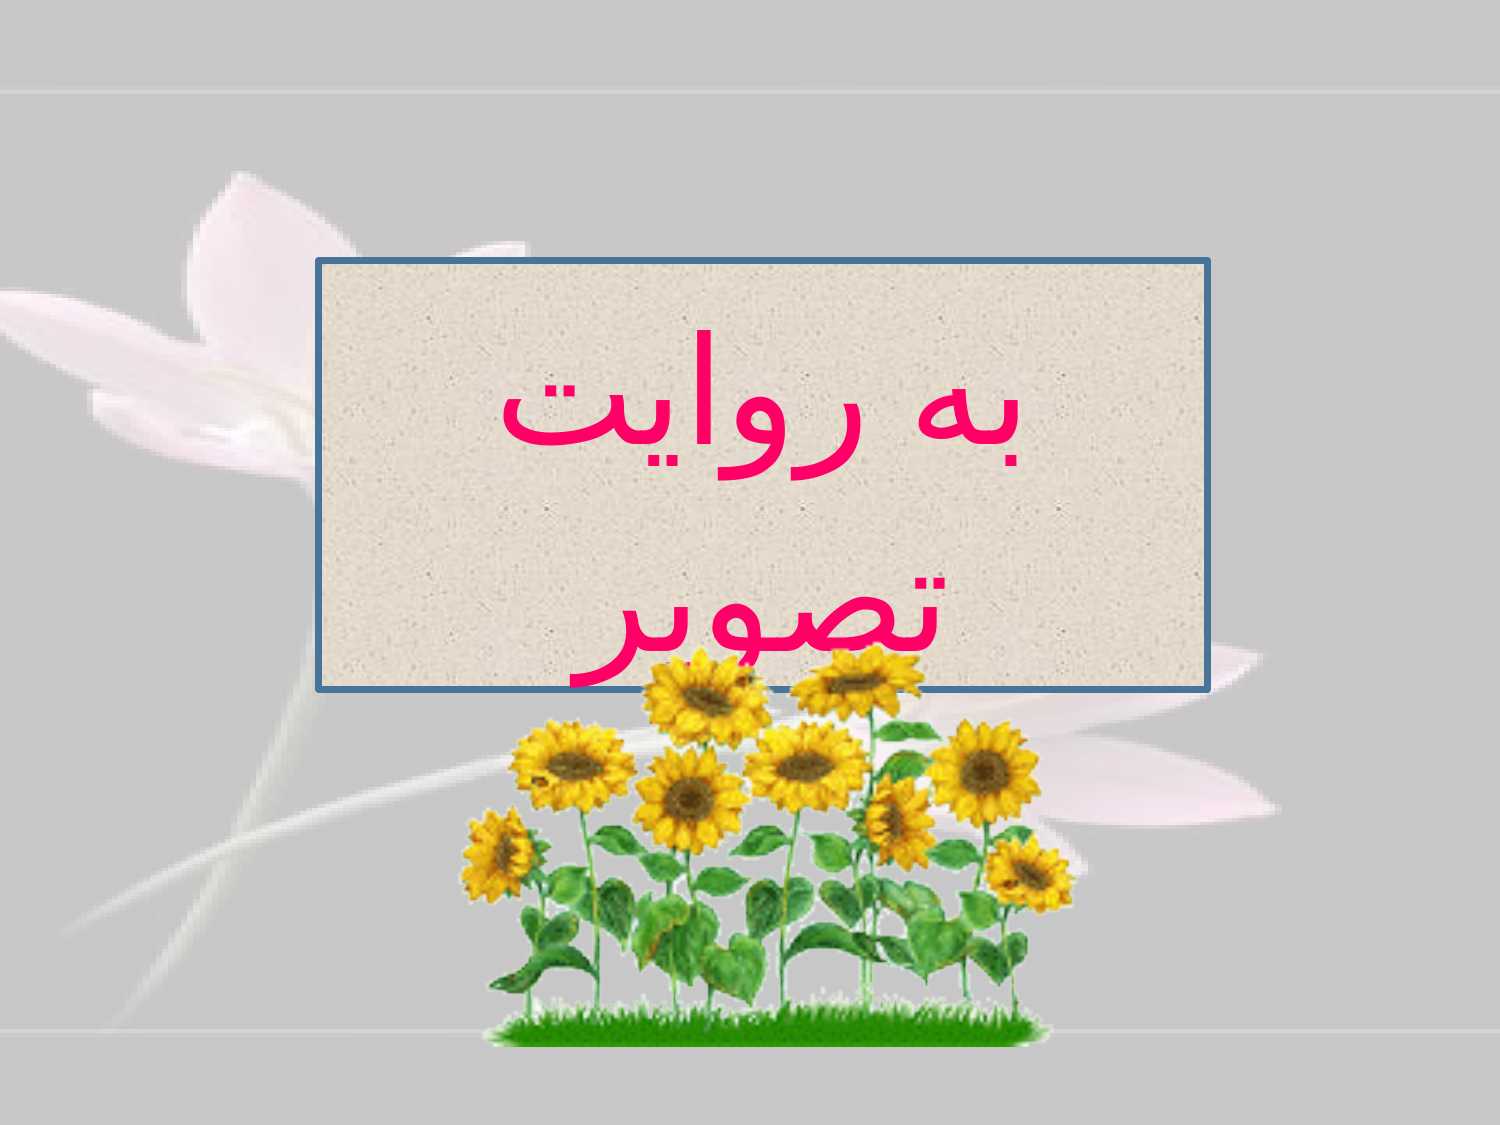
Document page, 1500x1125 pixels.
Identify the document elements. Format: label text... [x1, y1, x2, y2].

picture [429, 633, 1102, 1048]
text_box به روایت تصویر [315, 257, 1211, 693]
